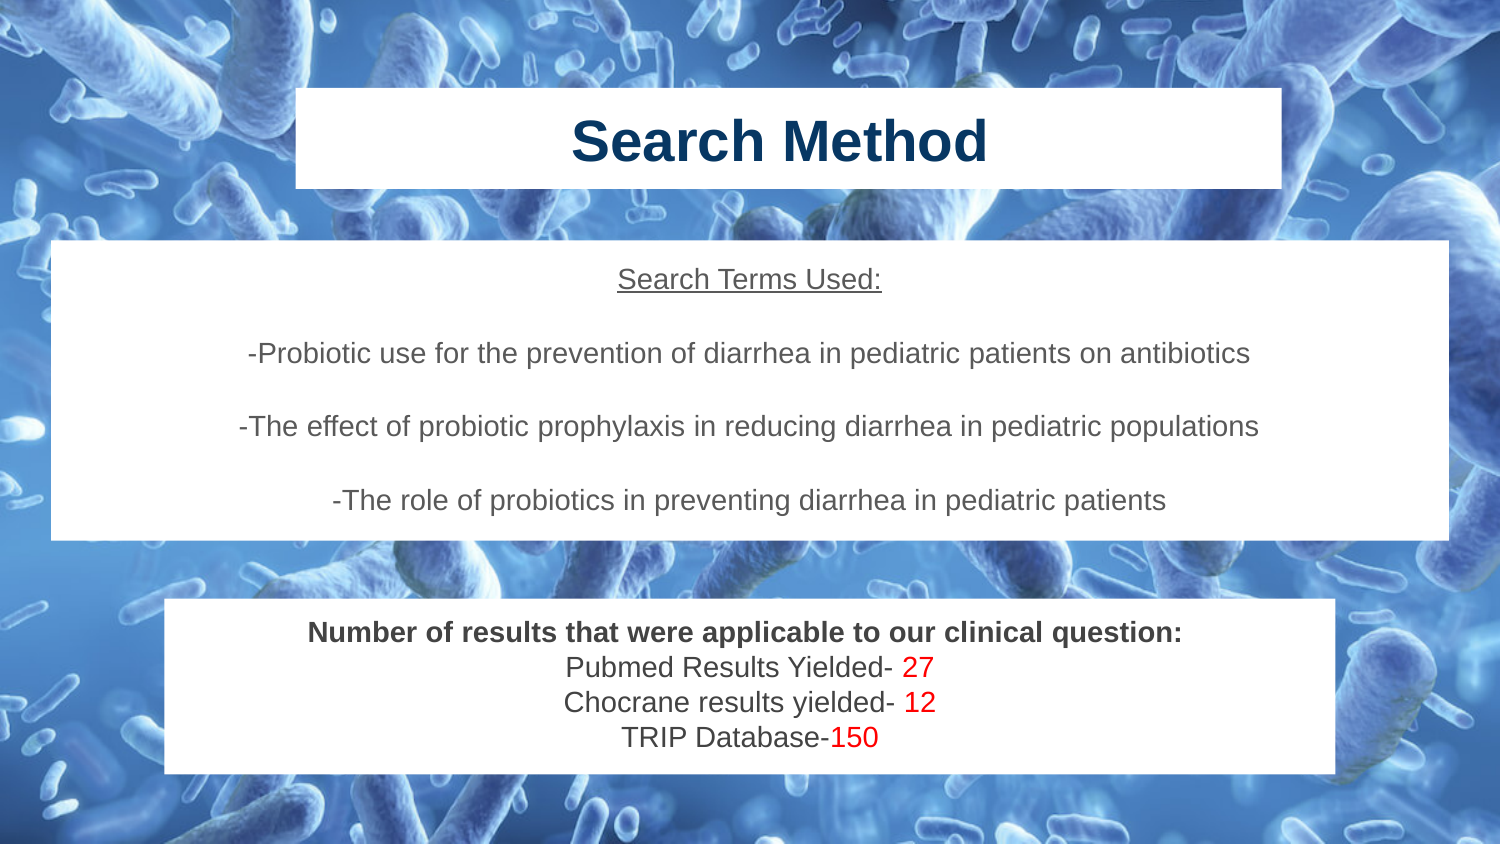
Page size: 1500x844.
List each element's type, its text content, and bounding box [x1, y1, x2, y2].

list Search Terms Used: -Probiotic use for the prevention of diarrhea in pediatric patients on antibiotics -The effect of probiotic prophylaxis in reducing diarrhea in pediatric populations -The role of probiotics in preventing diarrhea in pediatric patients [51, 240, 1449, 541]
text_box Number of results that were applicable to our clinical question: Pubmed Results Yielded- 27 Chocrane results yielded- 12 TRIP Database-150 [164, 598, 1336, 775]
picture [0, 0, 1500, 844]
title Search Method [295, 87, 1282, 189]
